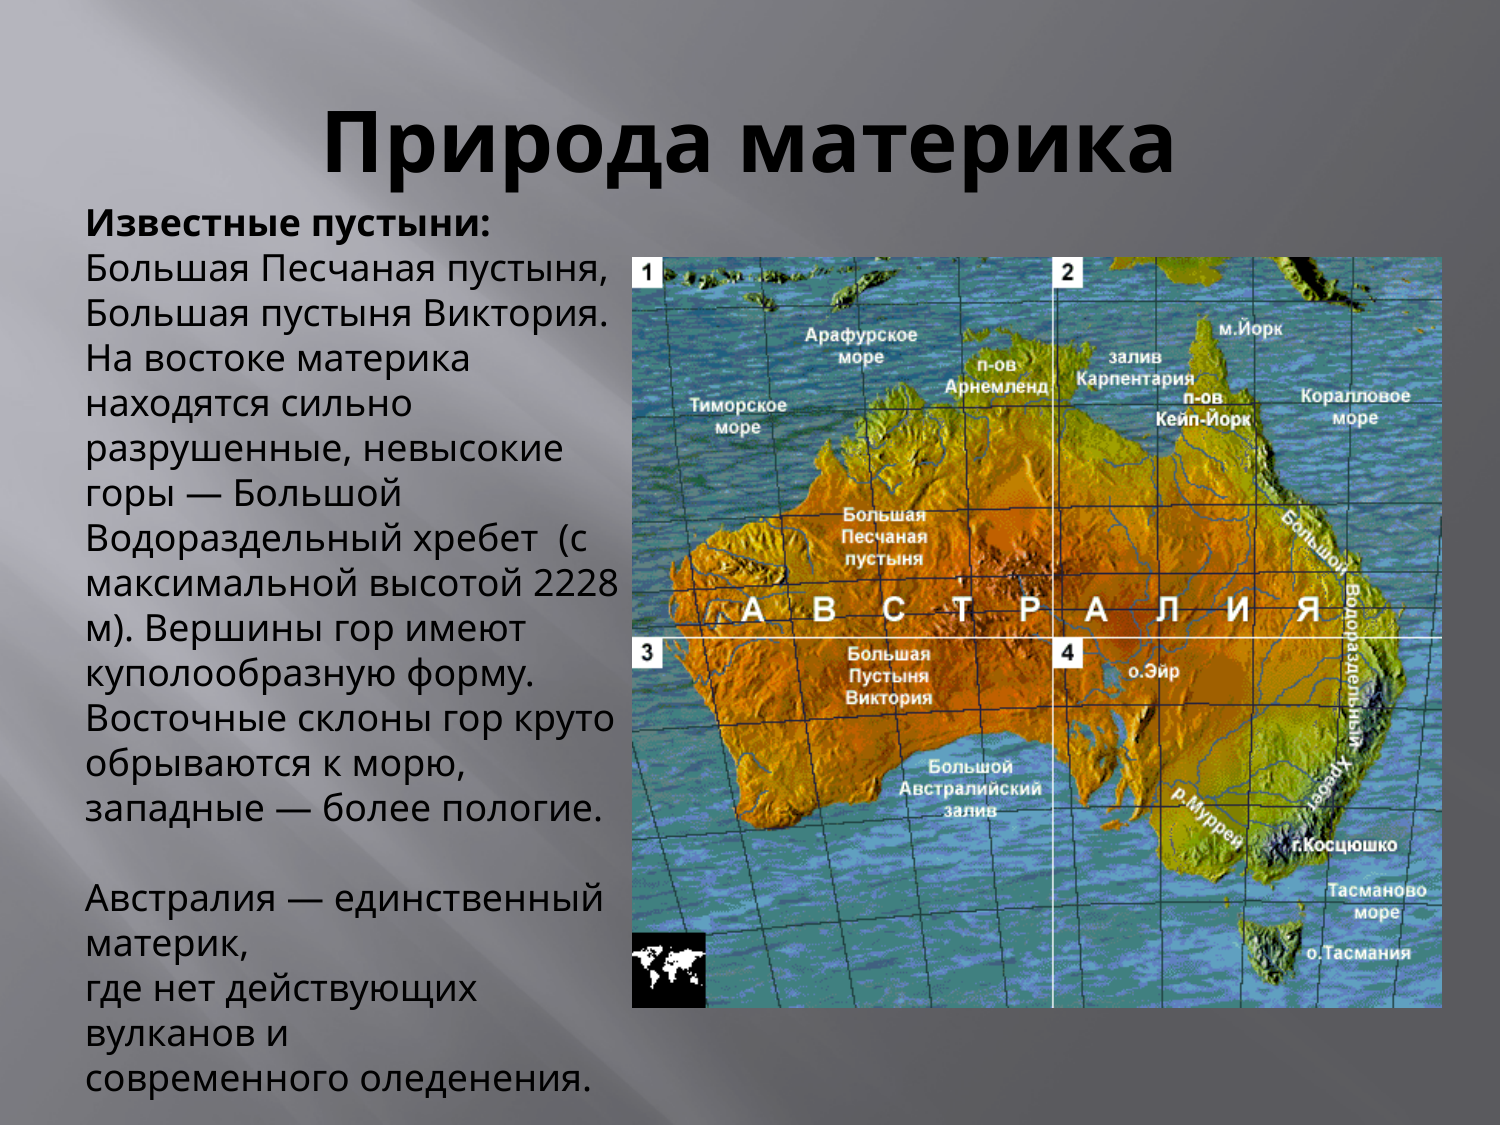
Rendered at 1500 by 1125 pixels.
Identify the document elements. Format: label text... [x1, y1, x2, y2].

title Природа материка [75, 45, 1425, 233]
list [632, 257, 1442, 1008]
text_box Известные пустыни: Большая Песчаная пустыня, Большая пустыня Виктория. На востоке материка находятся сильно разрушенные, невысокие горы — Большой Водораздельный хребет (с максимальной высотой 2228 м). Вершины гор имеют куполообразную форму. Восточные склоны гор круто обрываются к морю, западные — более пологие. Австралия — единственный материк, где нет действующих вулканов и современного оледенения. [70, 191, 657, 1107]
